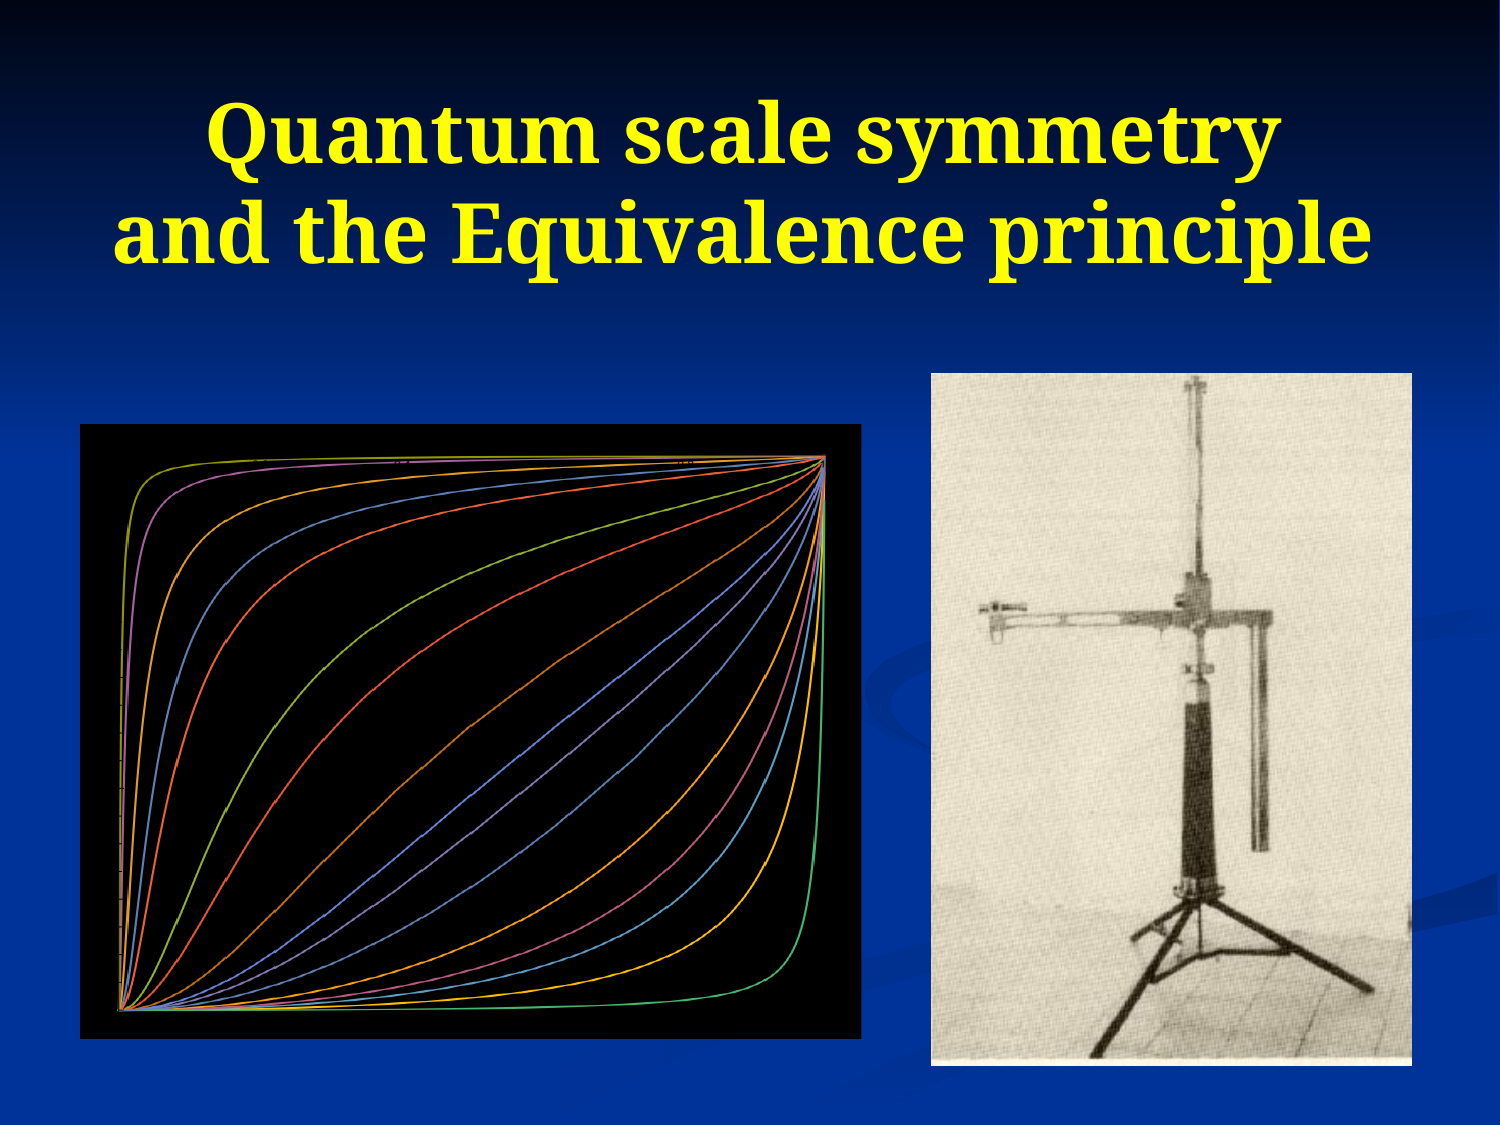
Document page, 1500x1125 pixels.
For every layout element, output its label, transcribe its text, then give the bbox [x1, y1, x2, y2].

title Quantum scale symmetry and the Equivalence principle [74, 44, 1412, 315]
picture [930, 373, 1412, 1067]
picture [79, 424, 862, 1039]
